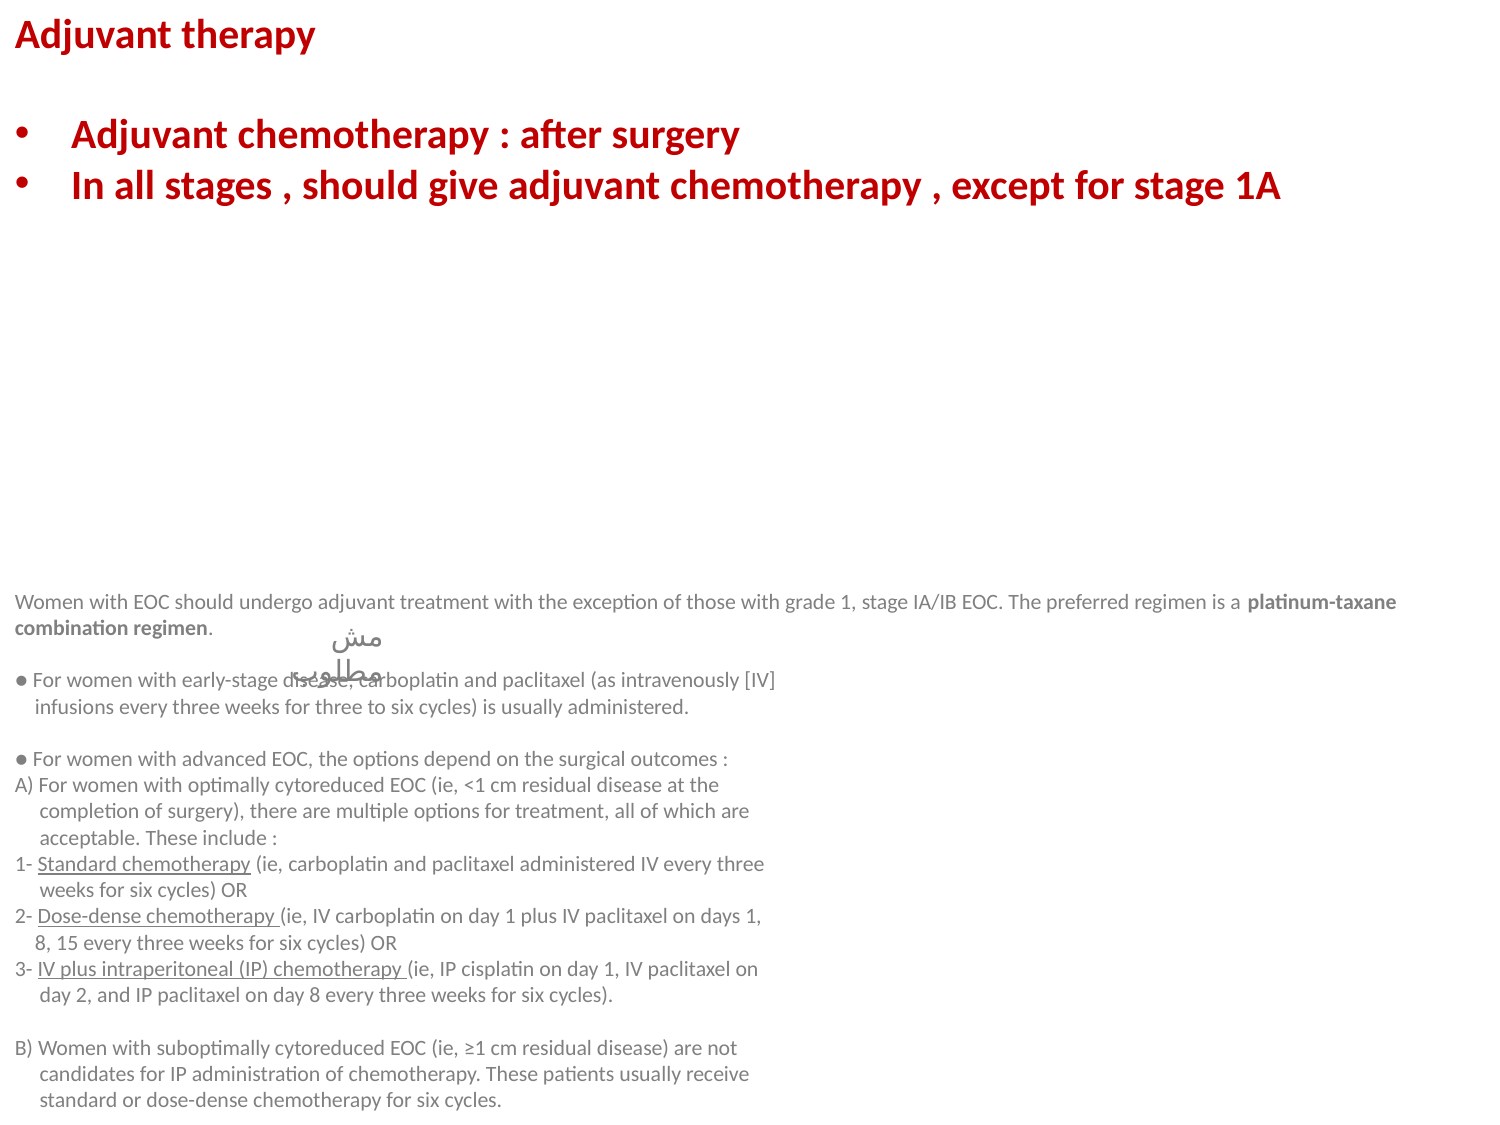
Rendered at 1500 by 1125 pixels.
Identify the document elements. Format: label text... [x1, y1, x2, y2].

text_box مش مطلوب [218, 609, 399, 695]
text_box Adjuvant therapy Adjuvant chemotherapy : after surgery In all stages , should give adjuvant chemotherapy , except for stage 1A Women with EOC should undergo adjuvant treatment with the exception of those with grade 1, stage IA/IB EOC. The preferred regimen is a platinum-taxane combination regimen. ● For women with early-stage disease, carboplatin and paclitaxel (as intravenously [IV] infusions every three weeks for three to six cycles) is usually administered. ● For women with advanced EOC, the options depend on the surgical outcomes : A) For women with optimally cytoreduced EOC (ie, <1 cm residual disease at the completion of surgery), there are multiple options for treatment, all of which are acceptable. These include : 1- Standard chemotherapy (ie, carboplatin and paclitaxel administered IV every three weeks for six cycles) OR 2- Dose-dense chemotherapy (ie, IV carboplatin on day 1 plus IV paclitaxel on days 1, 8, 15 every three weeks for six cycles) OR 3- IV plus intraperitoneal (IP) chemotherapy (ie, IP cisplatin on day 1, IV paclitaxel on day 2, and IP paclitaxel on day 8 every three weeks for six cycles). B) Women with suboptimally cytoreduced EOC (ie, ≥1 cm residual disease) are not candidates for IP administration of chemotherapy. These patients usually receive standard or dose-dense chemotherapy for six cycles. [0, 0, 1500, 1120]
